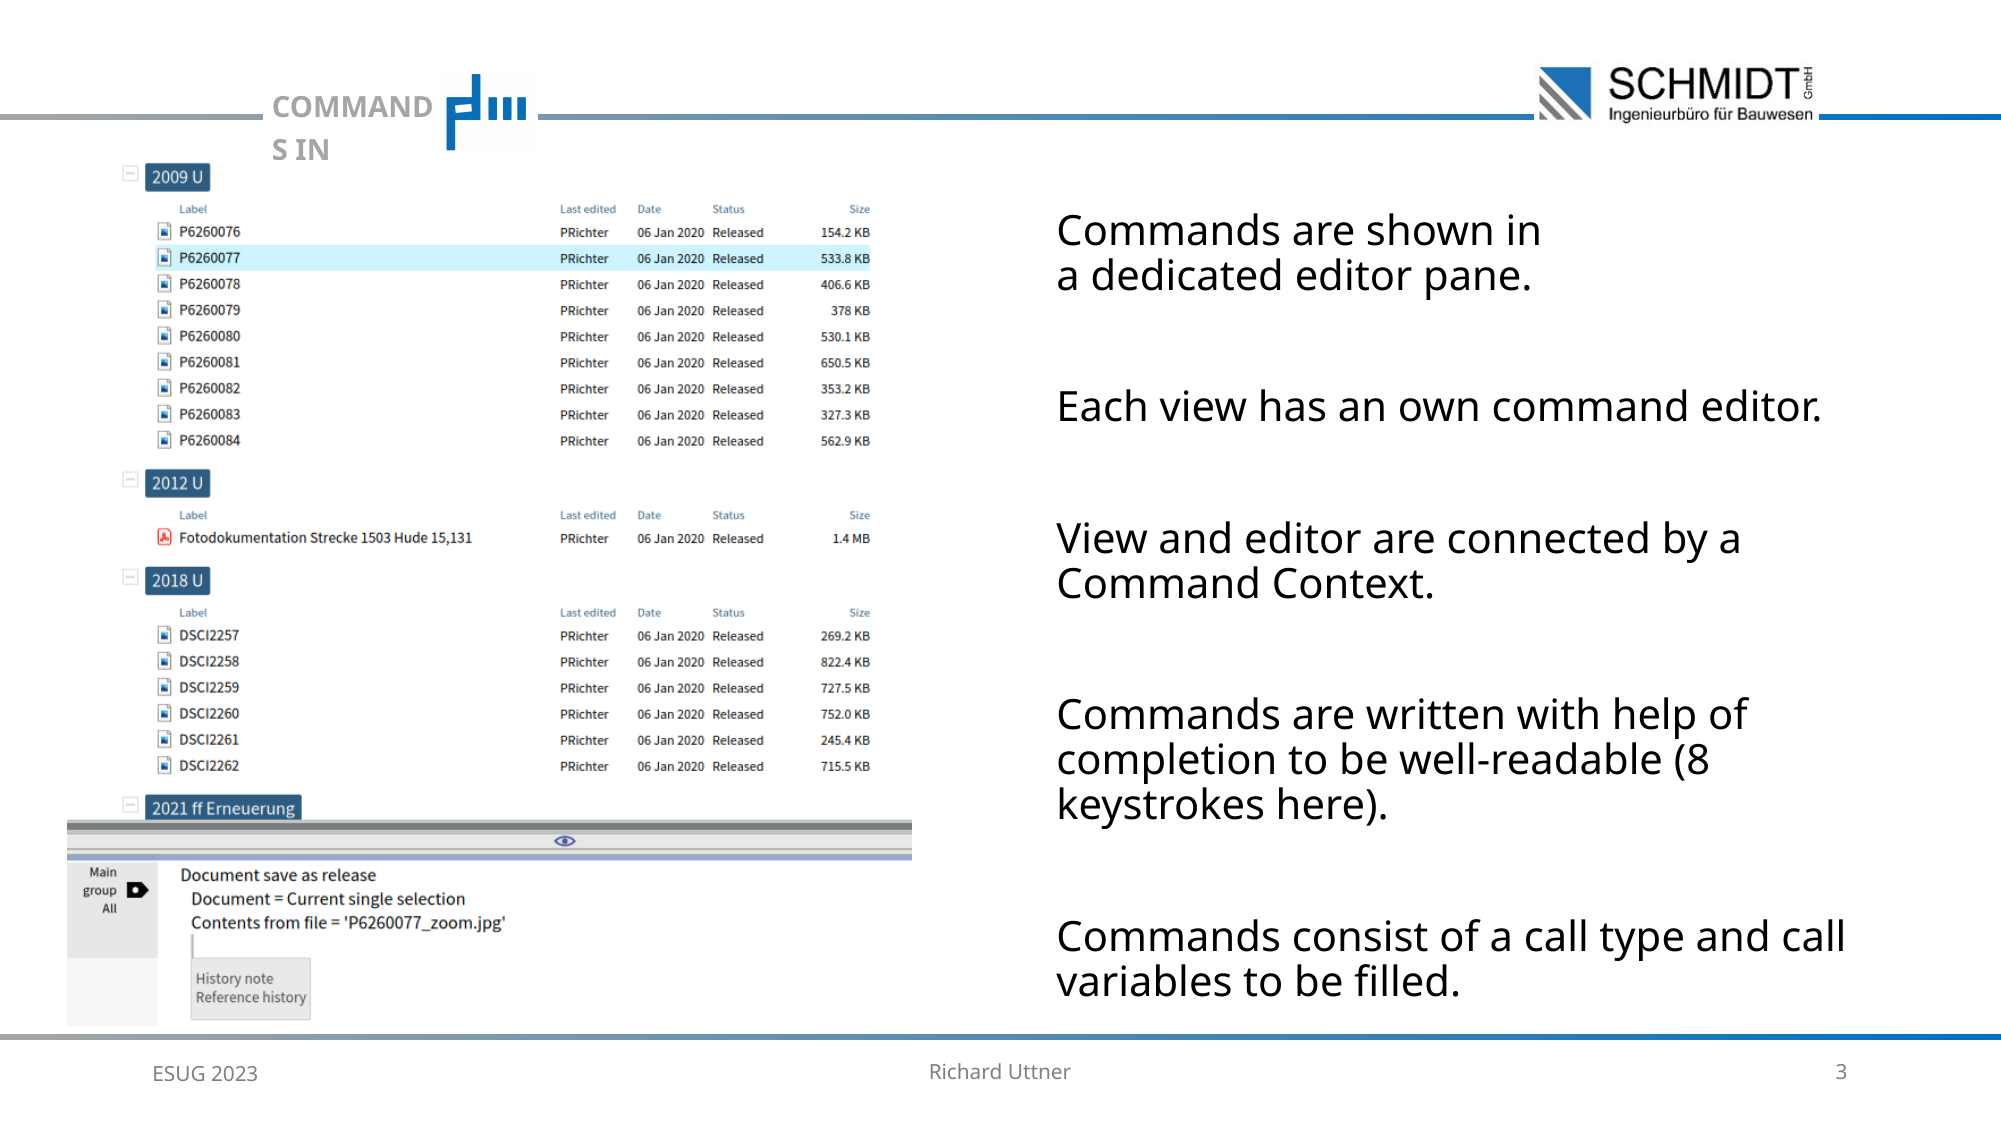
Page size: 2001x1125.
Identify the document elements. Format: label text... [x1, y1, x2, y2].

footer Richard Uttner [662, 1042, 1338, 1103]
list Commands are shown in a dedicated editor pane. Each view has an own command editor. View and editor are connected by a Command Context. Commands are written with help of completion to be well-readable (8 keystrokes here). Commands consist of a call type and call variables to be filled. [1041, 201, 1906, 977]
slide_number ESUG 2023 [137, 1042, 588, 1103]
picture [440, 70, 538, 153]
picture [67, 160, 912, 1026]
slide_number 3 [1412, 1042, 1863, 1103]
picture [1534, 62, 1819, 128]
